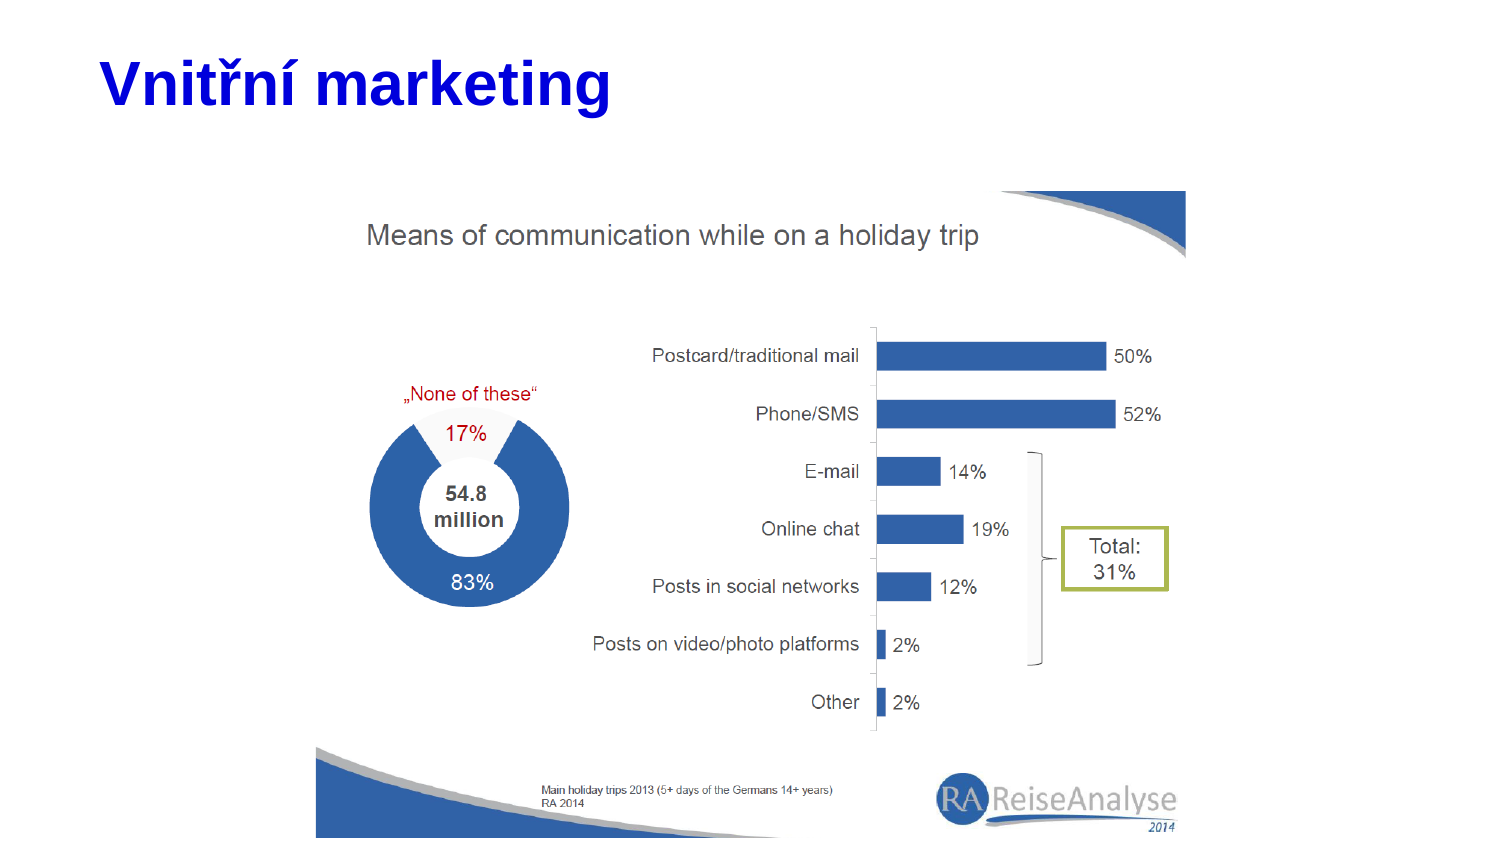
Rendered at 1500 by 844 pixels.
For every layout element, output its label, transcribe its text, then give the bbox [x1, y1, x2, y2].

picture [315, 191, 1186, 838]
title Vnitřní marketing [99, 55, 1401, 175]
